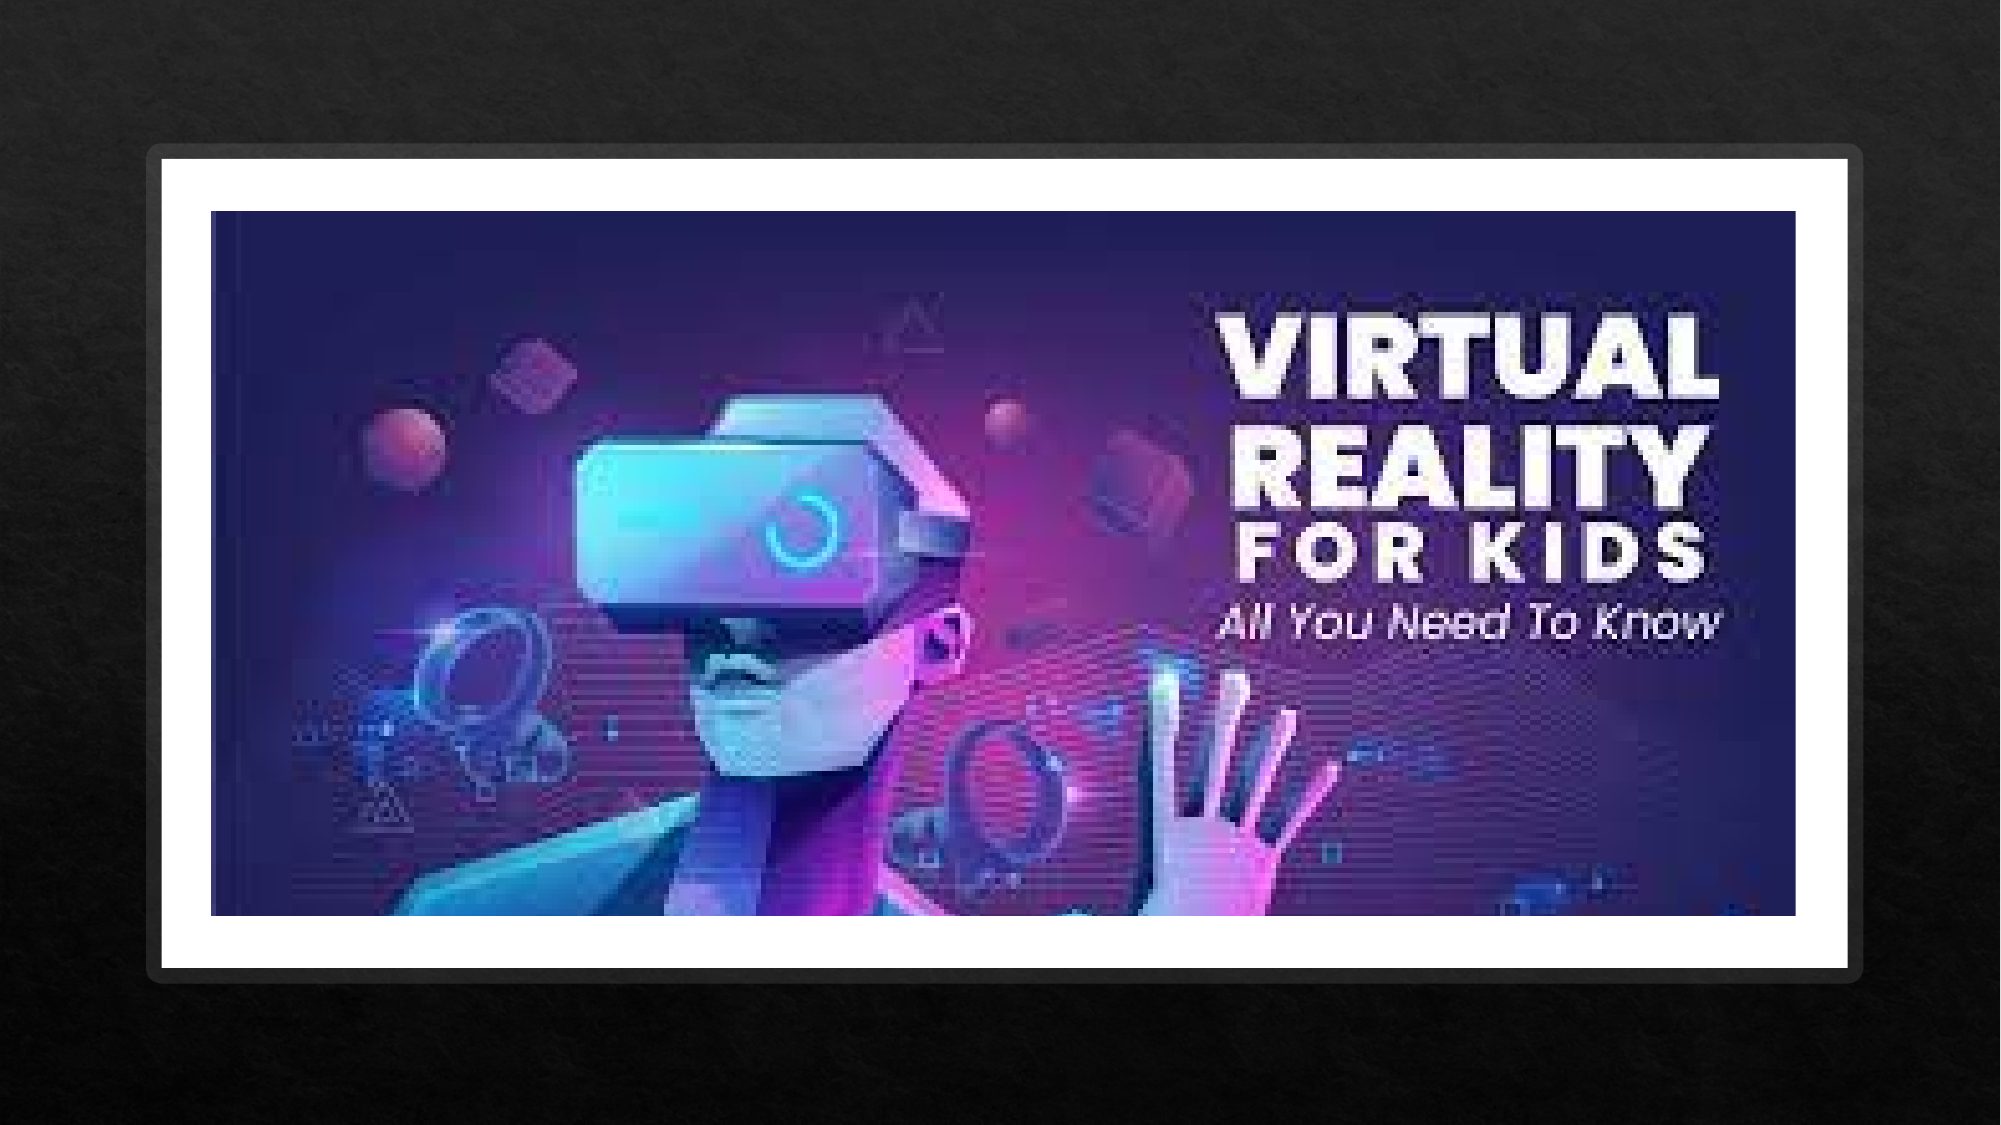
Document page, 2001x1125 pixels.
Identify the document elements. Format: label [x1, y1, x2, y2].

picture [210, 211, 1796, 916]
text_box [160, 158, 1849, 969]
